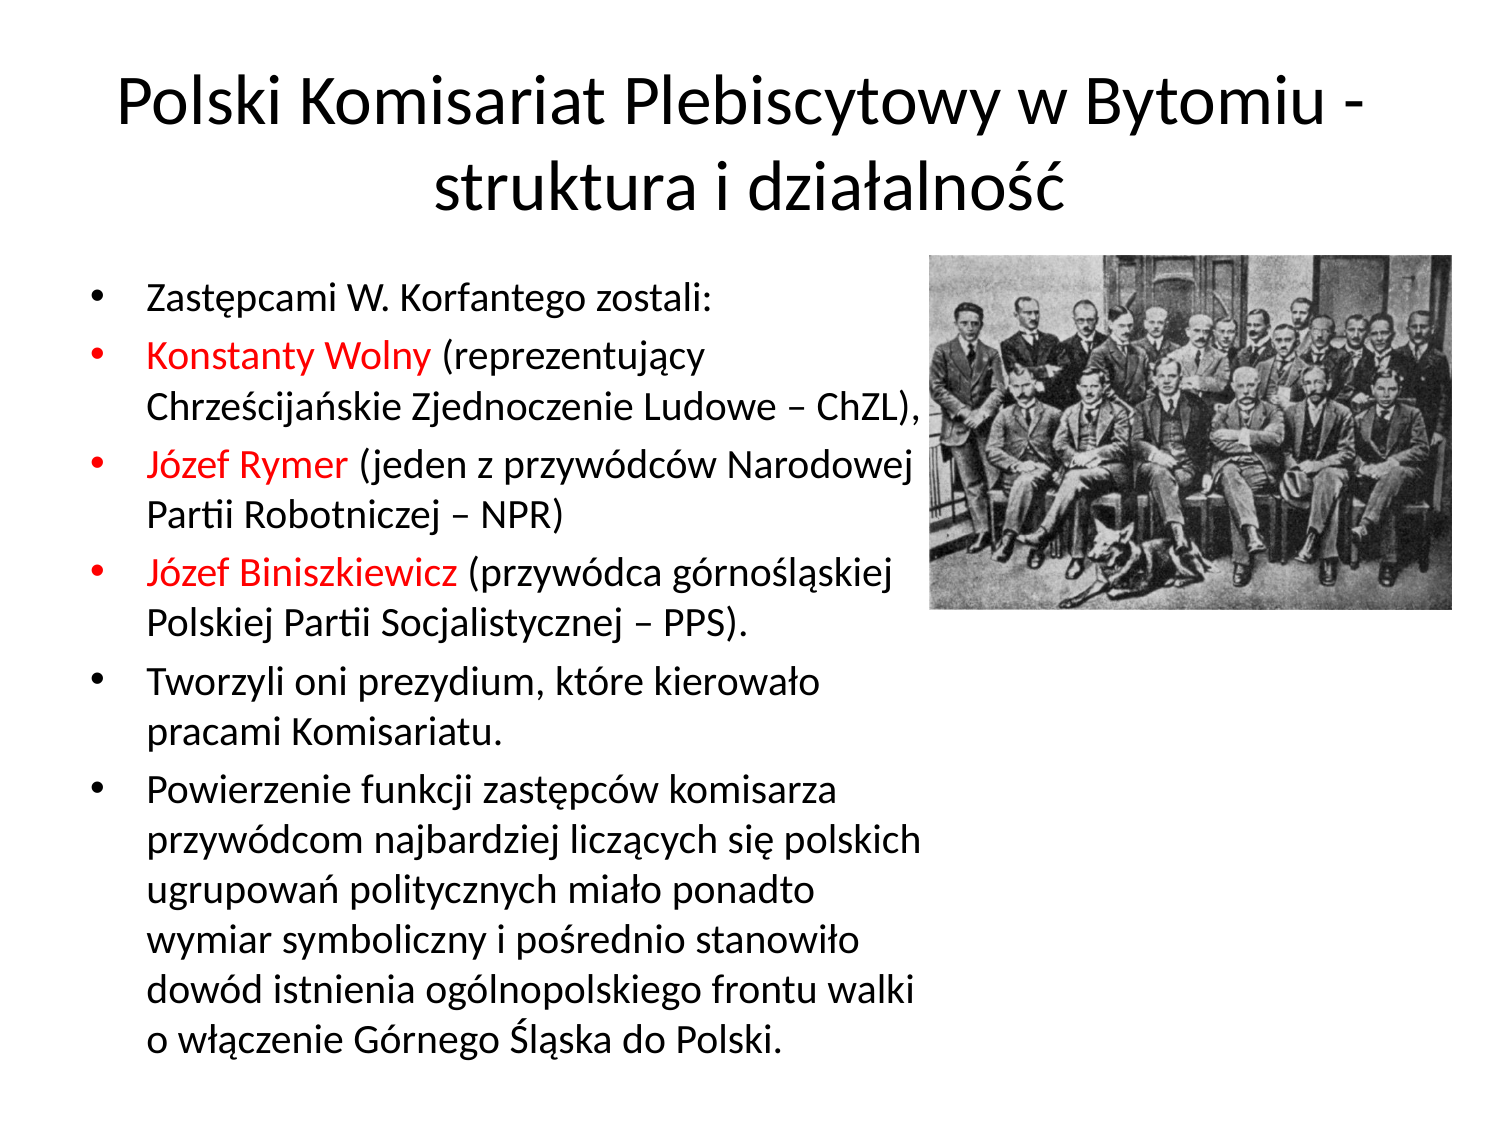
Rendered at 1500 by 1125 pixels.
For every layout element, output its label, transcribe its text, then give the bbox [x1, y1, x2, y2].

title Polski Komisariat Plebiscytowy w Bytomiu - struktura i działalność [75, 45, 1425, 233]
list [929, 255, 1453, 610]
list Zastępcami W. Korfantego zostali: Konstanty Wolny (reprezentujący Chrześcijańskie Zjednoczenie Ludowe – ChZL), Józef Rymer (jeden z przywódców Narodowej Partii Robotniczej – NPR) Józef Biniszkiewicz (przywódca górnośląskiej Polskiej Partii Socjalistycznej – PPS). Tworzyli oni prezydium, które kierowało pracami Komisariatu. Powierzenie funkcji zastępców komisarza przywódcom najbardziej liczących się polskich ugrupowań politycznych miało ponadto wymiar symboliczny i pośrednio stanowiło dowód istnienia ogólnopolskiego frontu walki o włączenie Górnego Śląska do Polski. [75, 262, 939, 1005]
